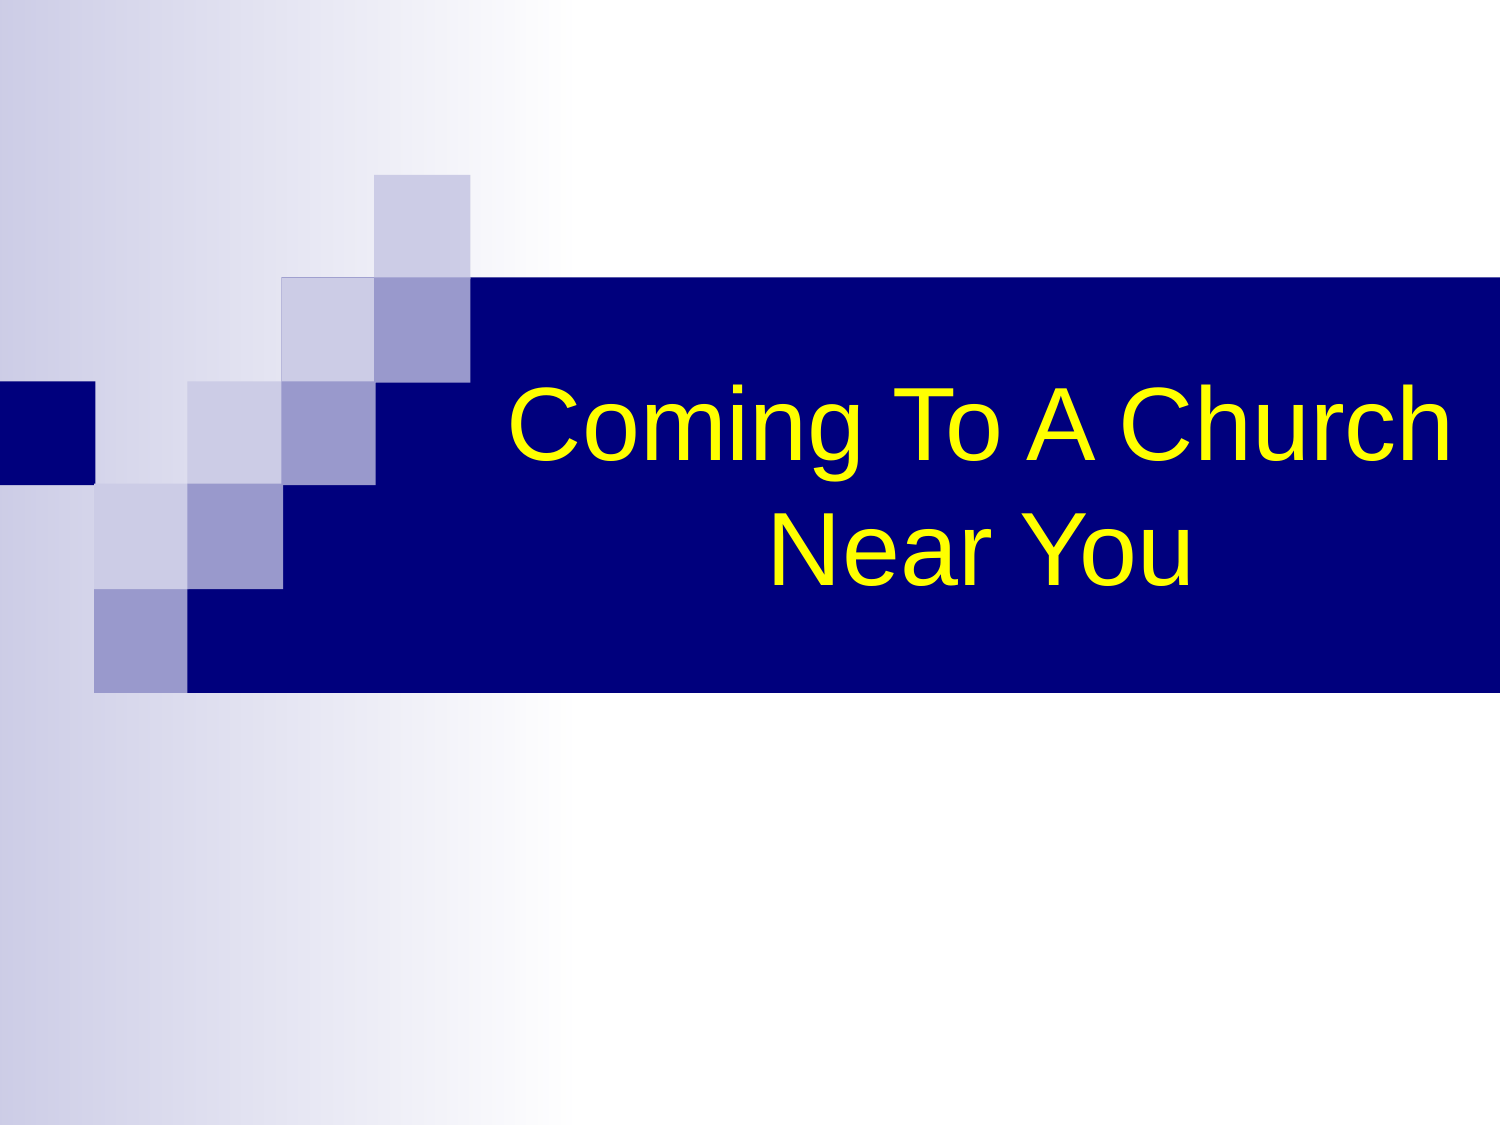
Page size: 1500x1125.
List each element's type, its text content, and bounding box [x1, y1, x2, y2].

title Coming To A Church Near You [487, 299, 1475, 663]
